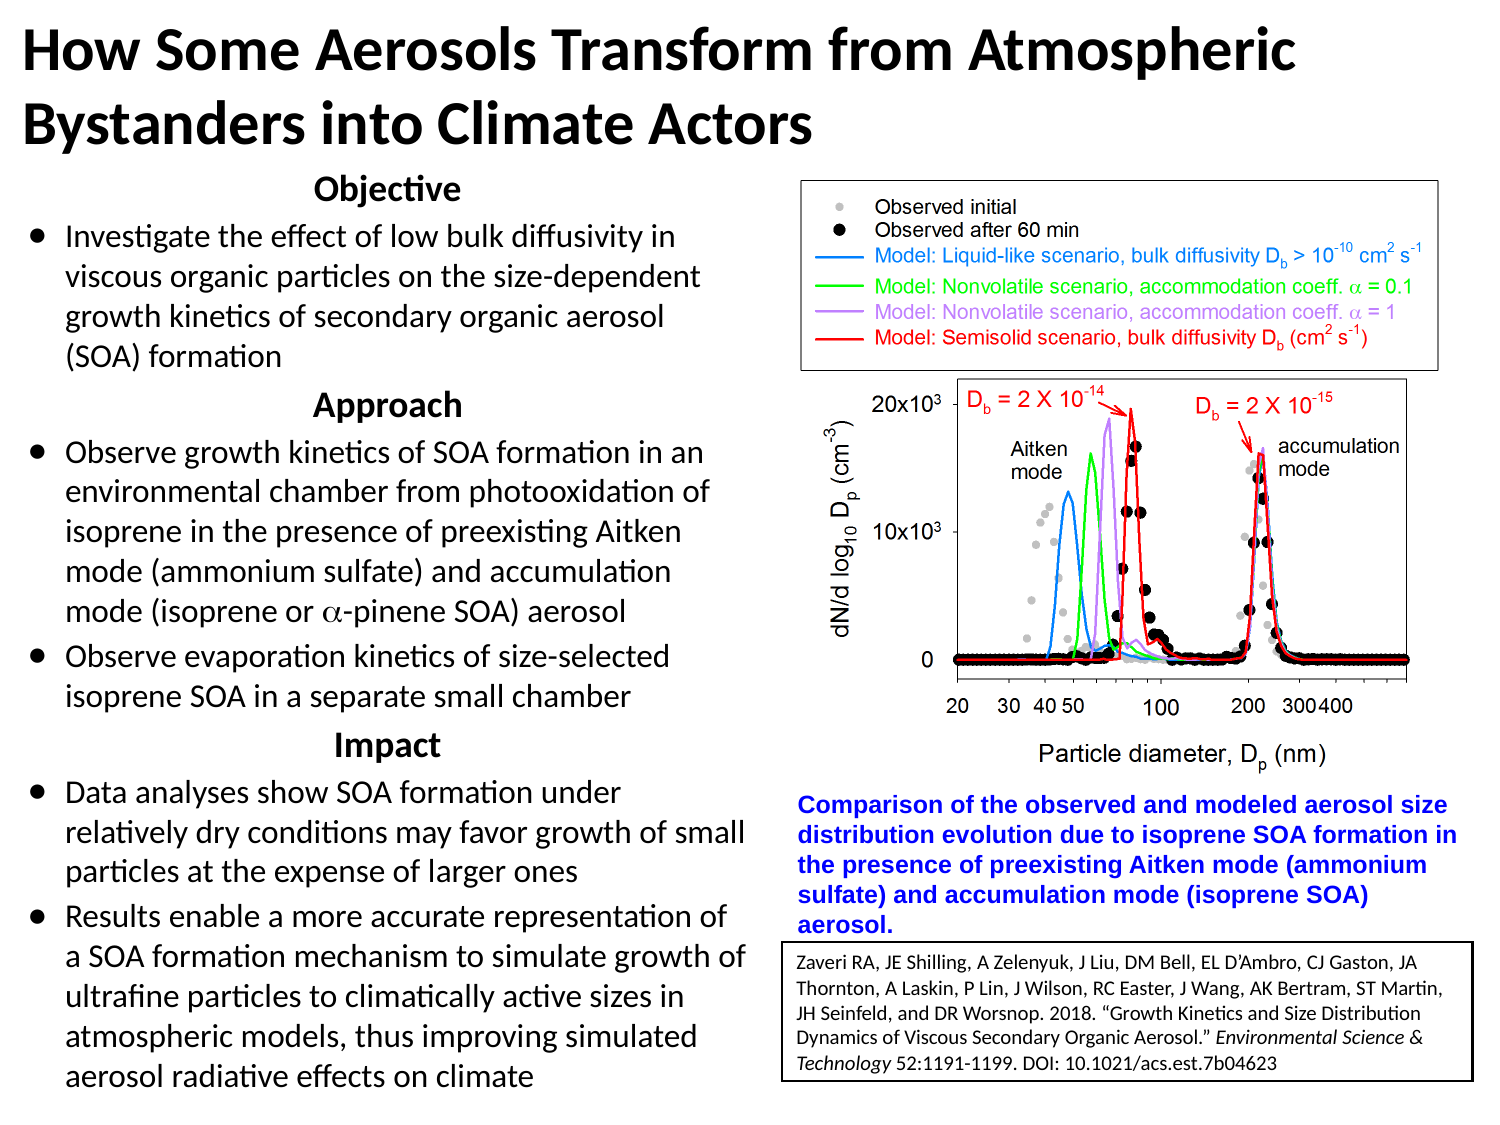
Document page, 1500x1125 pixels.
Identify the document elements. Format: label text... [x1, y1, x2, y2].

text_box How Some Aerosols Transform from Atmospheric Bystanders into Climate Actors [7, 0, 1470, 165]
text_box Comparison of the observed and modeled aerosol size distribution evolution due to isoprene SOA formation in the presence of preexisting Aitken mode (ammonium sulfate) and accumulation mode (isoprene SOA) aerosol. [783, 781, 1488, 946]
text_box Objective Investigate the effect of low bulk diffusivity in viscous organic particles on the size-dependent growth kinetics of secondary organic aerosol (SOA) formation Approach Observe growth kinetics of SOA formation in an environmental chamber from photooxidation of isoprene in the presence of preexisting Aitken mode (ammonium sulfate) and accumulation mode (isoprene or a-pinene SOA) aerosol Observe evaporation kinetics of size-selected isoprene SOA in a separate small chamber Impact Data analyses show SOA formation under relatively dry conditions may favor growth of small particles at the expense of larger ones Results enable a more accurate representation of a SOA formation mechanism to simulate growth of ultrafine particles to climatically active sizes in atmospheric models, thus improving simulated aerosol radiative effects on climate [12, 165, 764, 1125]
picture [794, 172, 1451, 782]
text_box Zaveri RA, JE Shilling, A Zelenyuk, J Liu, DM Bell, EL D’Ambro, CJ Gaston, JA Thornton, A Laskin, P Lin, J Wilson, RC Easter, J Wang, AK Bertram, ST Martin, JH Seinfeld, and DR Worsnop. 2018. “Growth Kinetics and Size Distribution Dynamics of Viscous Secondary Organic Aerosol.” Environmental Science & Technology 52:1191-1199. DOI: 10.1021/acs.est.7b04623 [781, 941, 1473, 1082]
